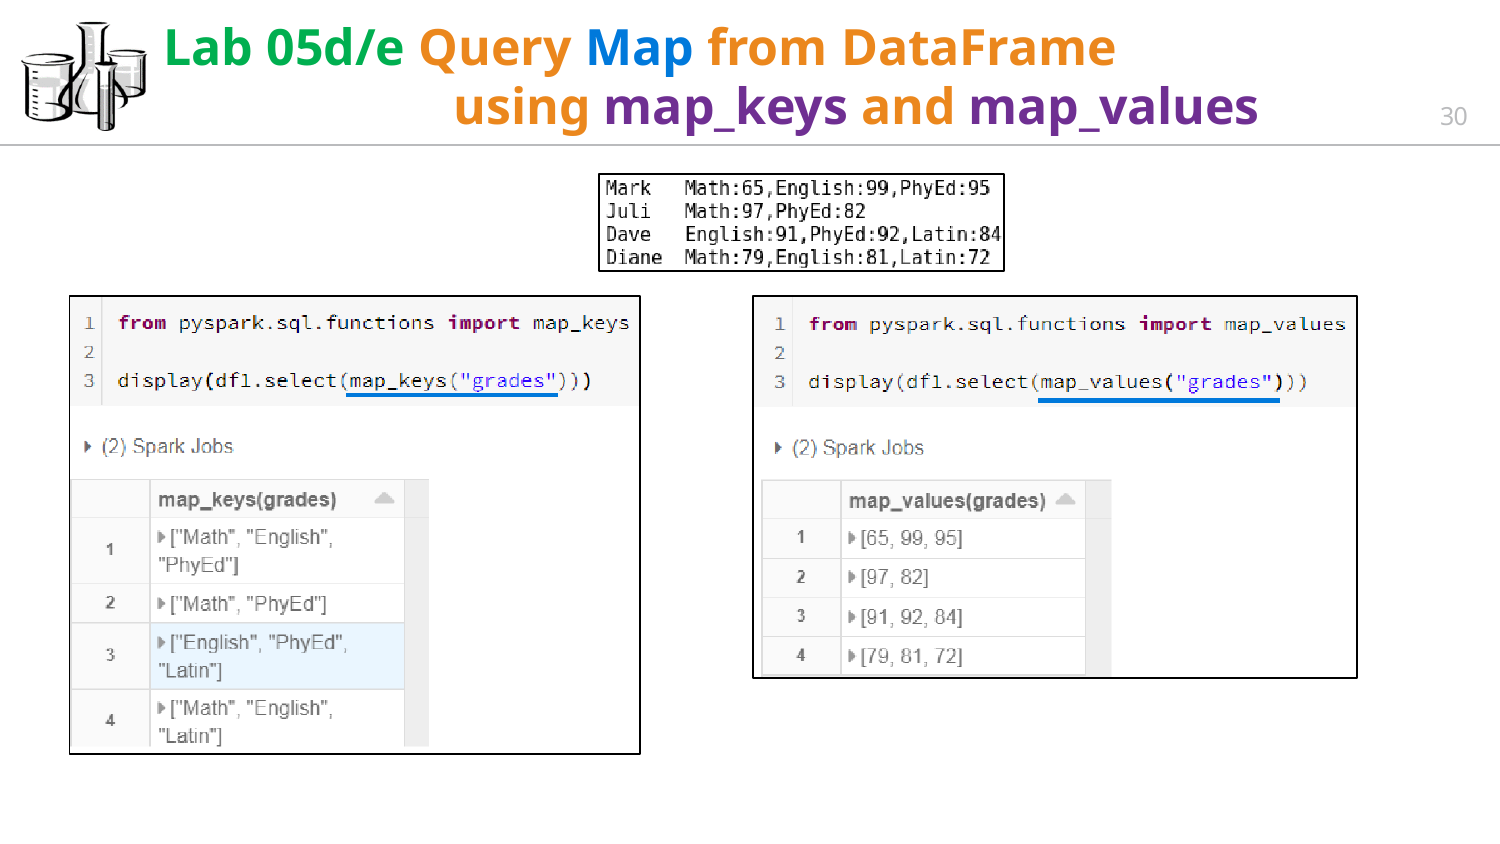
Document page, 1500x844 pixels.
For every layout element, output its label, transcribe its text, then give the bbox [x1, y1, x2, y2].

picture [21, 20, 150, 131]
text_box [598, 173, 1006, 273]
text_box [751, 295, 1359, 679]
text_box 30 [1437, 97, 1471, 130]
title Lab 05d/e Query Map from DataFrame using map_keys and map_values [38, 15, 1370, 159]
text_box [68, 295, 641, 756]
